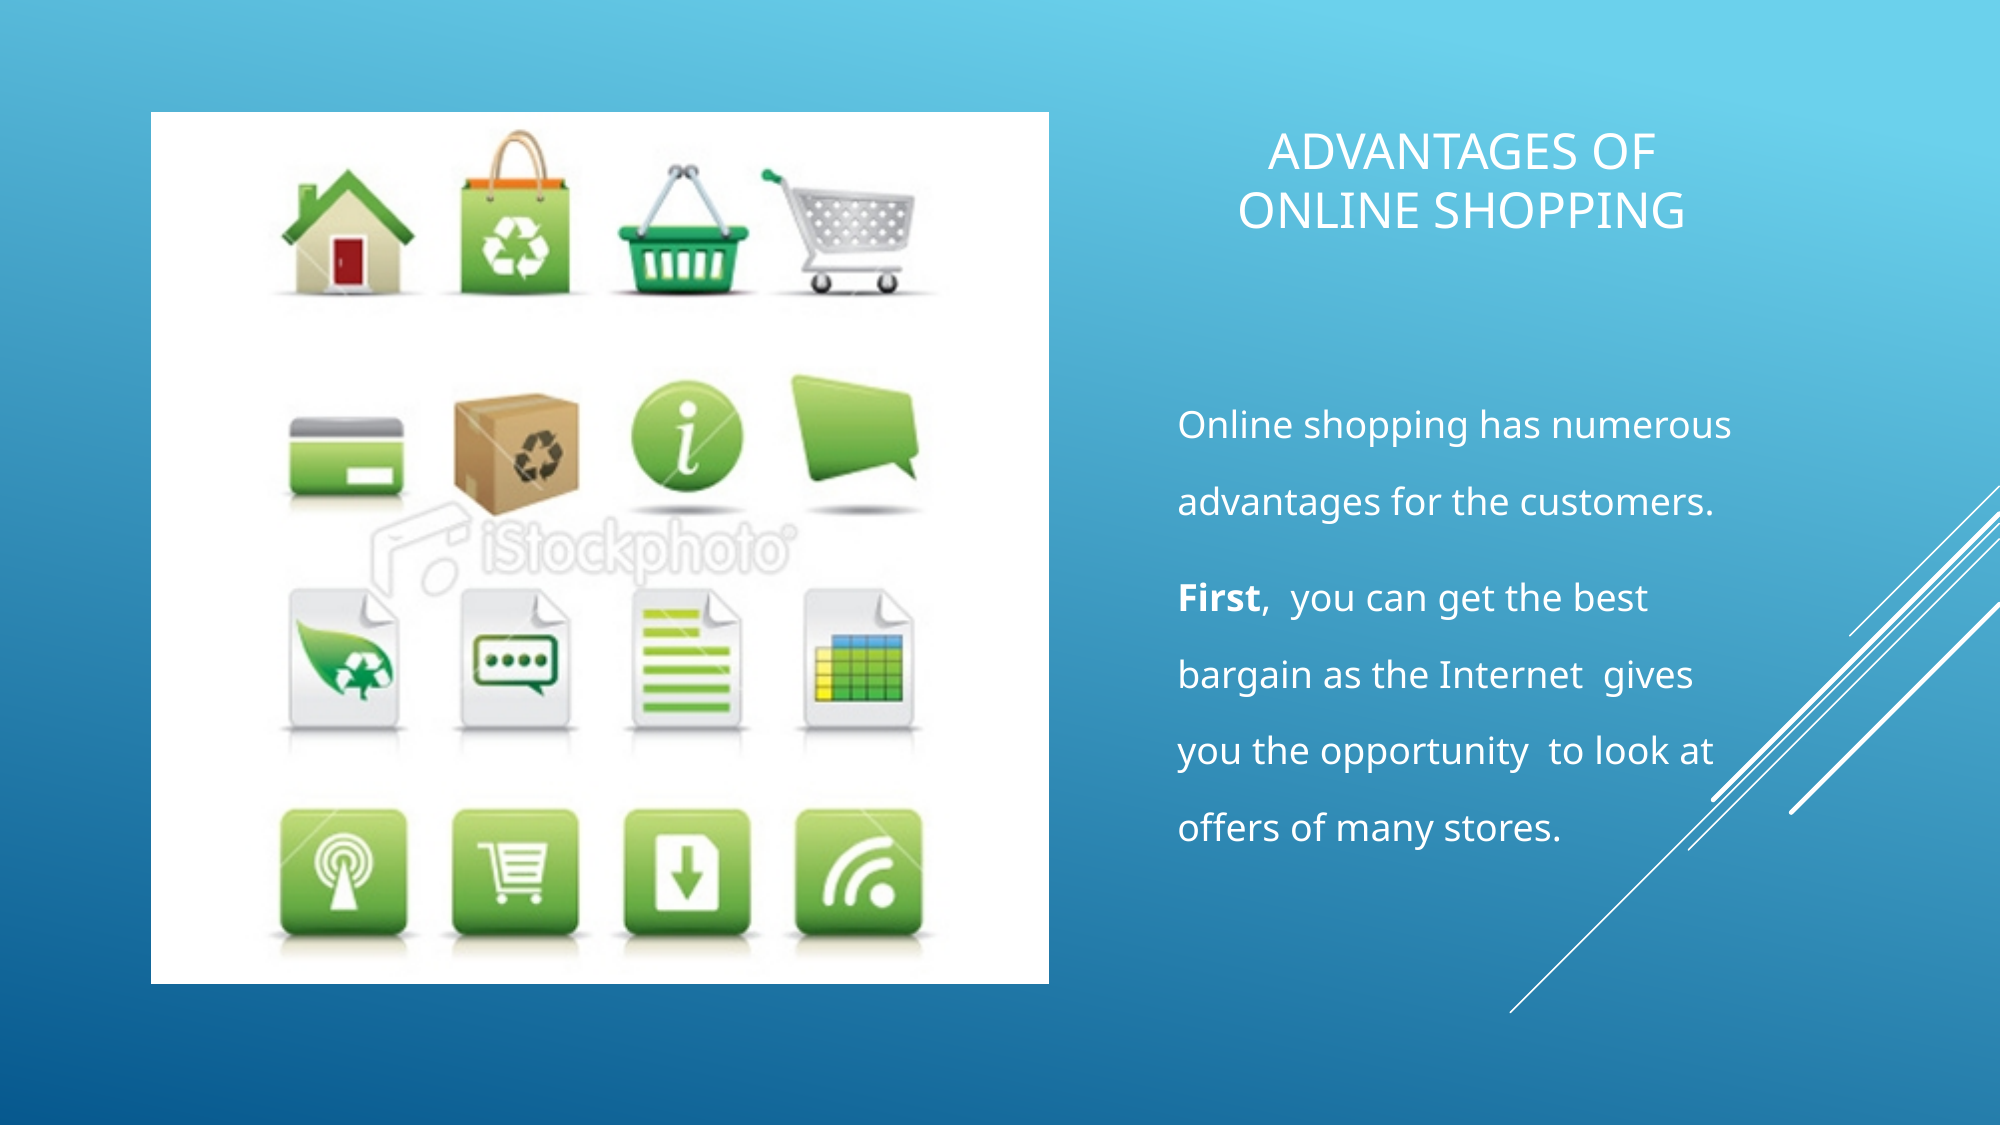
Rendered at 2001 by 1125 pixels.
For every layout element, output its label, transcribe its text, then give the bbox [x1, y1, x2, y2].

title aDvantages of online shopping [1162, 112, 1763, 247]
list Online shopping has numerous advantages for the customers. First, you can get the best bargain as the Internet gives you the opportunity to look at offers of many stores. [1162, 362, 1763, 706]
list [151, 112, 1049, 984]
